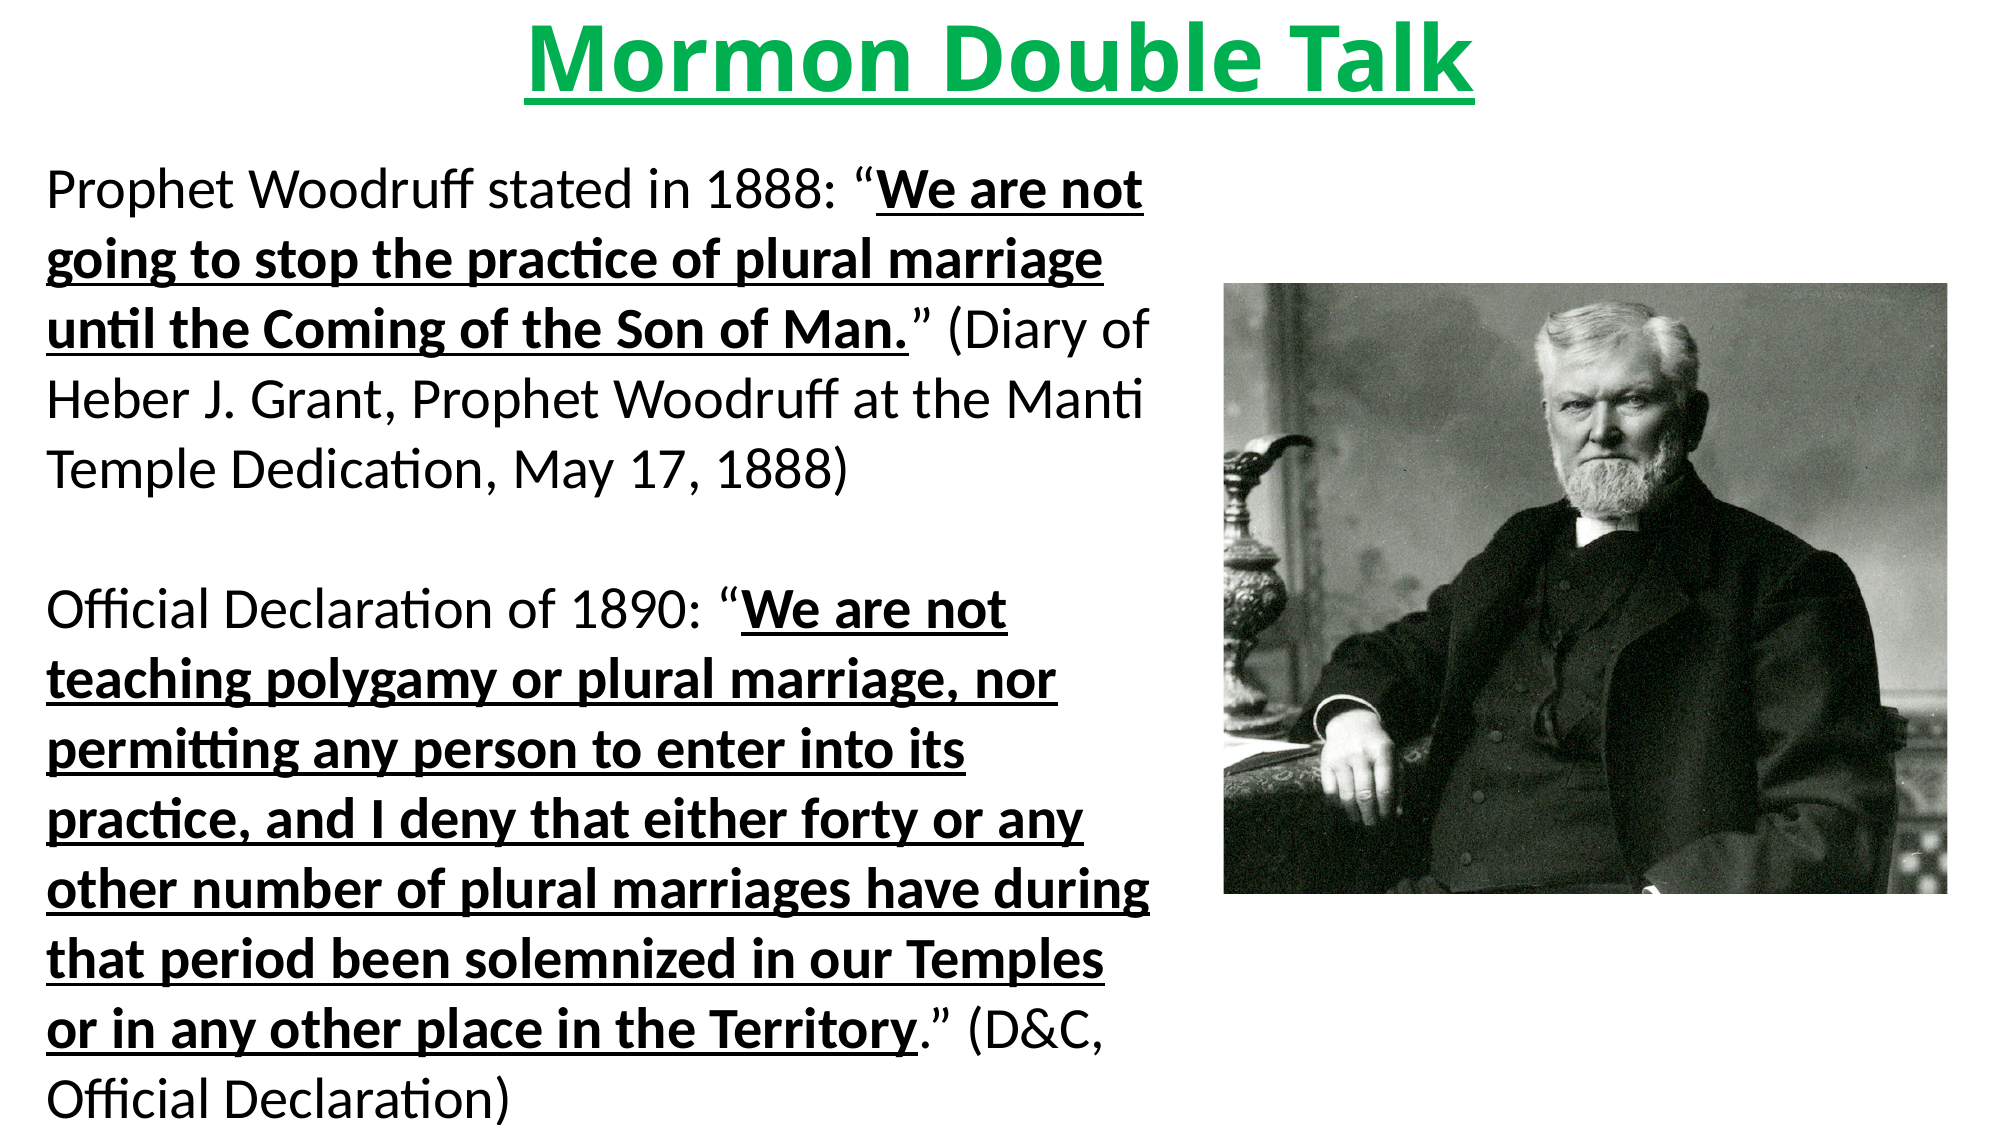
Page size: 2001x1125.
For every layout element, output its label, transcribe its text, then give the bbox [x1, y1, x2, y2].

picture [1223, 283, 1948, 894]
title Mormon Double Talk [137, 0, 1863, 171]
text_box Prophet Woodruff stated in 1888: “We are not going to stop the practice of plural marriage until the Coming of the Son of Man.” (Diary of Heber J. Grant, Prophet Woodruff at the Manti Temple Dedication, May 17, 1888) Official Declaration of 1890: “We are not teaching polygamy or plural marriage, nor permitting any person to enter into its practice, and I deny that either forty or any other number of plural marriages have during that period been solemnized in our Temples or in any other place in the Territory.” (D&C, Official Declaration) [31, 143, 1185, 1125]
